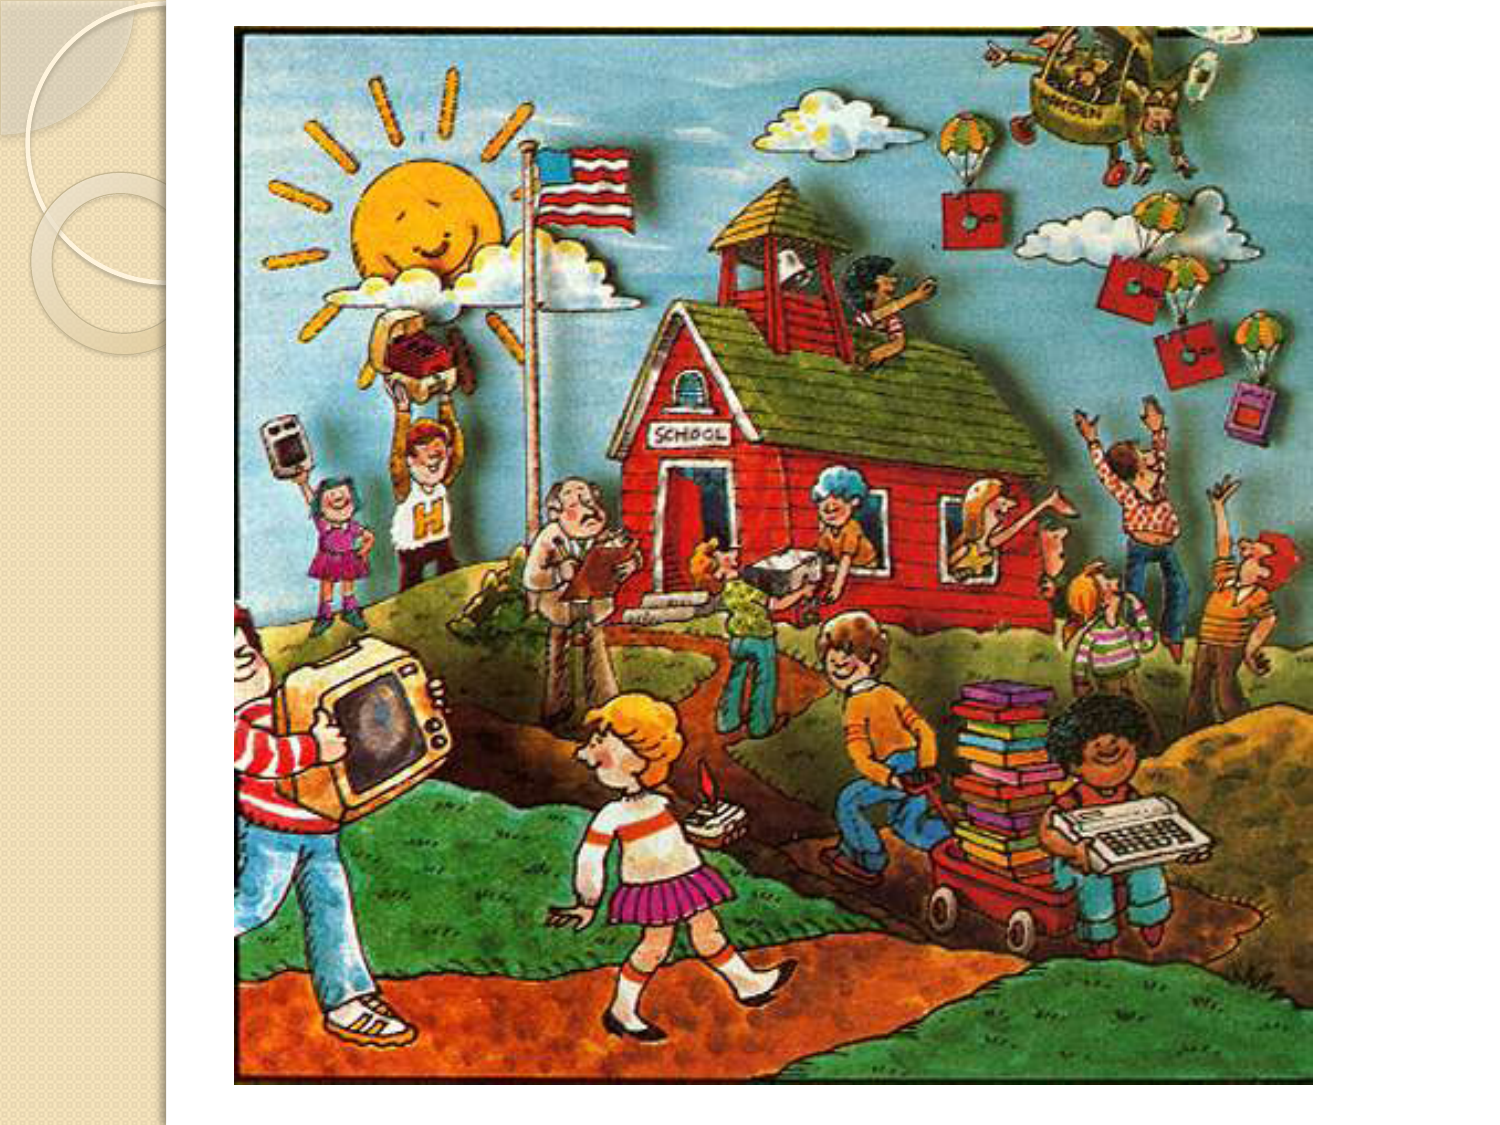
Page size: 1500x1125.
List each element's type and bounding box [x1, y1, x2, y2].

list [234, 26, 1313, 1085]
